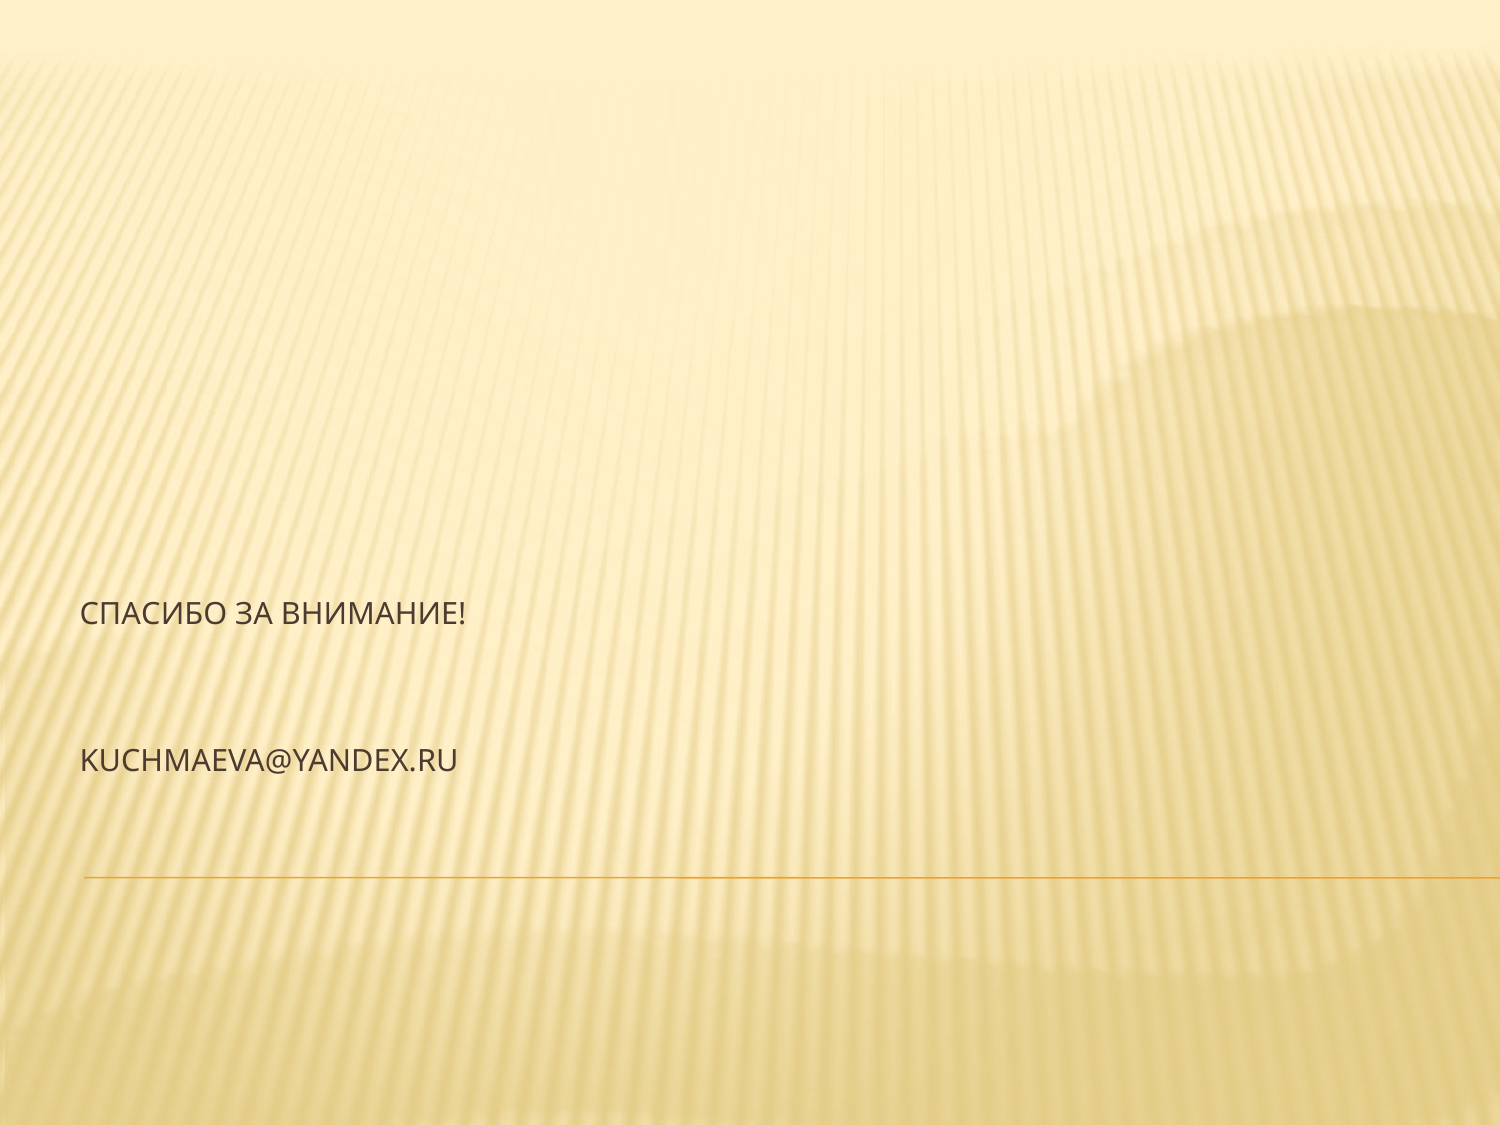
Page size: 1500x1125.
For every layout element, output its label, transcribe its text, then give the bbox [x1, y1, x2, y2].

title Спасибо за внимание! kuchmaeva@yandex.ru [64, 586, 1453, 787]
